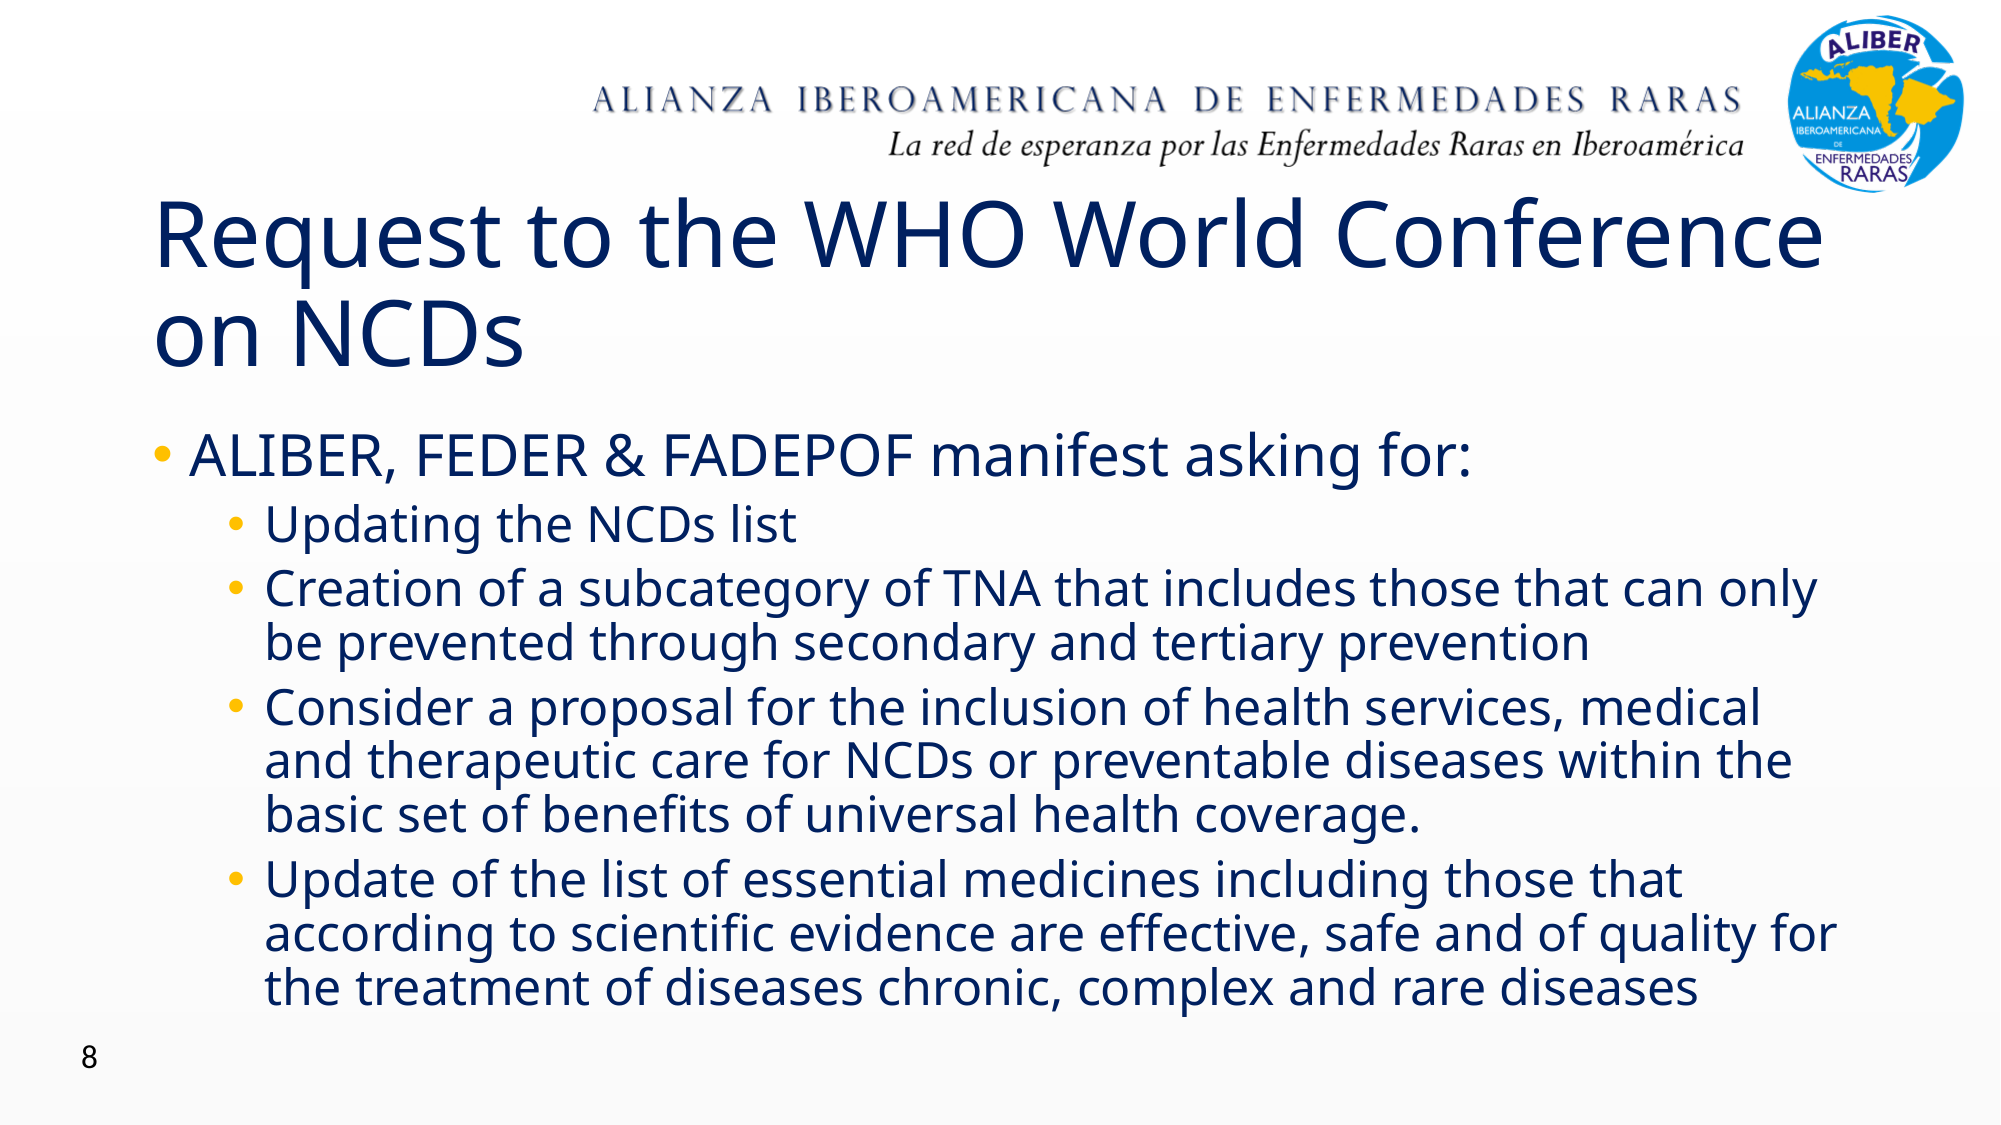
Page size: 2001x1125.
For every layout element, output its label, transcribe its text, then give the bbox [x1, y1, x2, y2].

picture [288, 13, 1968, 197]
list ALIBER, FEDER & FADEPOF manifest asking for: Updating the NCDs list Creation of a subcategory of TNA that includes those that can only be prevented through secondary and tertiary prevention Consider a proposal for the inclusion of health services, medical and therapeutic care for NCDs or preventable diseases within the basic set of benefits of universal health coverage. Update of the list of essential medicines including those that according to scientific evidence are effective, safe and of quality for the treatment of diseases chronic, complex and rare diseases [137, 418, 1863, 1031]
title Request to the WHO World Conference on NCDs [137, 178, 1863, 396]
